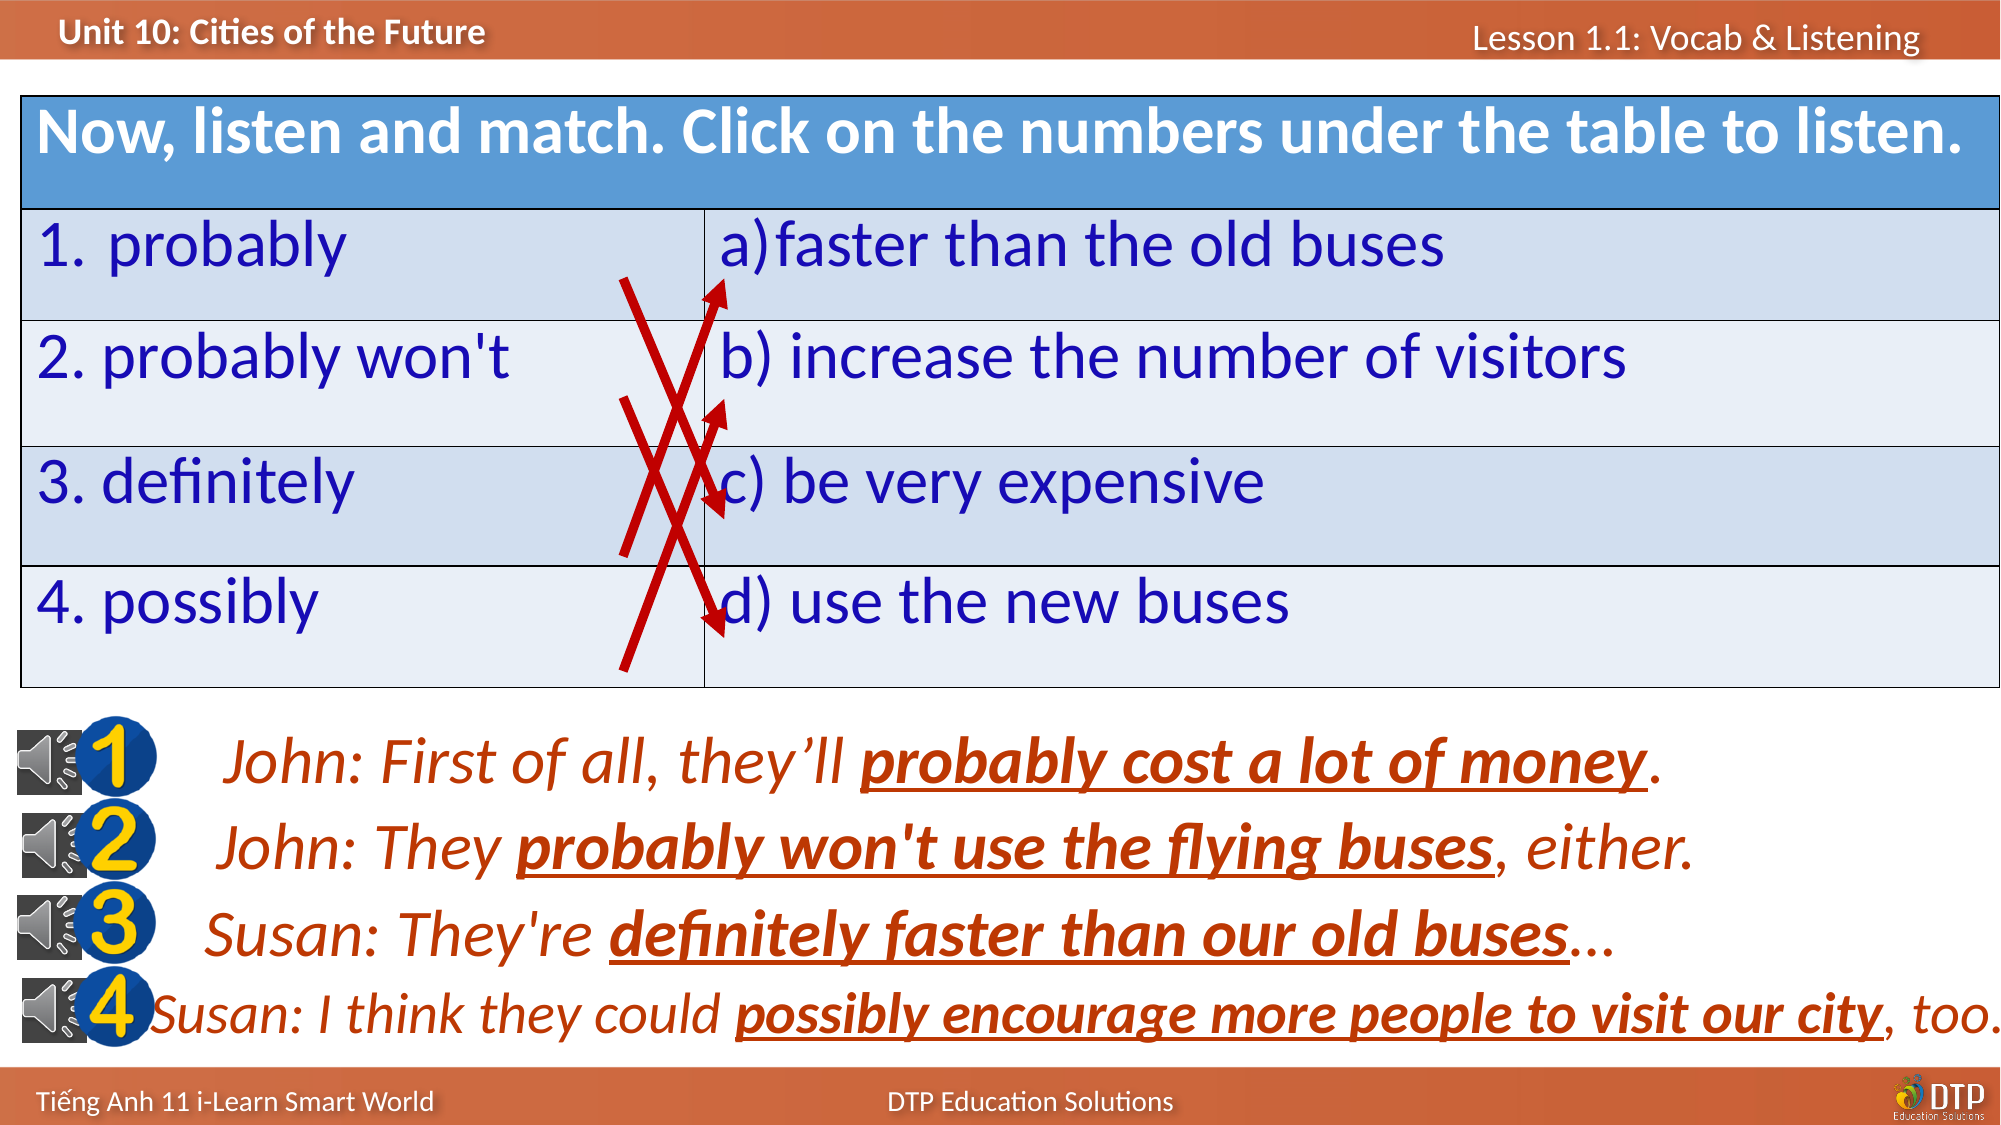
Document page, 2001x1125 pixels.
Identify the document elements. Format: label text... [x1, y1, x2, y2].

text_box Susan: I think they could possibly encourage more people to visit our city, too. [135, 967, 2000, 1053]
table_cell faster than the old buses [705, 210, 1999, 320]
table_cell c) be very expensive [725, 447, 1999, 565]
table_cell 4. possibly [22, 567, 704, 687]
text_box John: They probably won't use the flying buses, either. [201, 795, 1771, 881]
table_cell 2. probably won't [22, 321, 622, 446]
table_cell d) use the new buses [705, 567, 1999, 687]
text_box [622, 398, 725, 672]
table_cell probably [22, 210, 704, 320]
text_box Susan: They're definitely faster than our old buses… [190, 881, 1974, 967]
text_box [622, 278, 725, 398]
table_header Now, listen and match. Click on the numbers under the table to listen. [22, 97, 1999, 208]
text_box John: First of all, they’ll probably cost a lot of money. [208, 709, 1956, 805]
table_cell 3. definitely [22, 447, 622, 565]
table_cell b) increase the number of visitors [725, 321, 1999, 446]
picture [0, 0, 2001, 1125]
